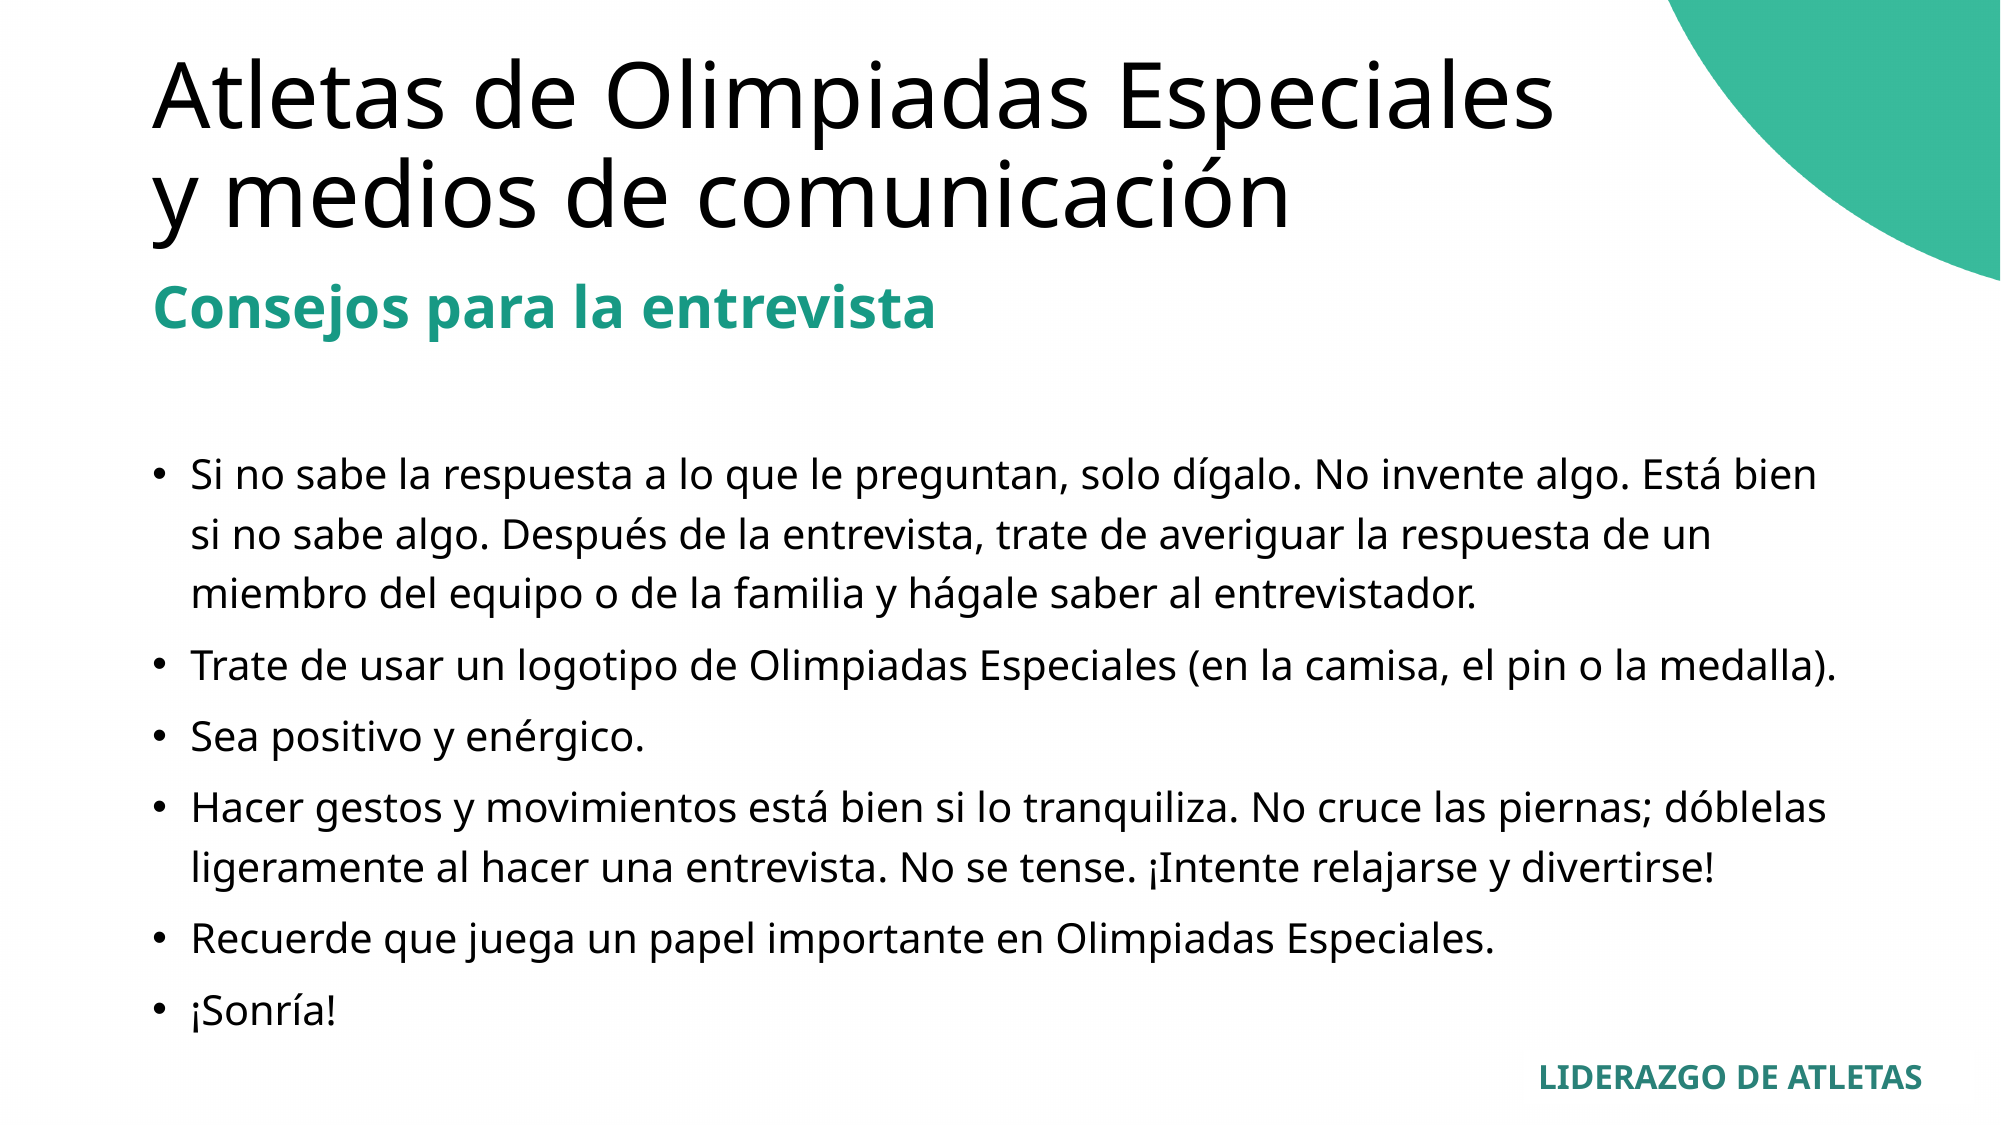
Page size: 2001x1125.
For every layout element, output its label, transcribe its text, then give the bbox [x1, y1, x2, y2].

text_box Consejos para la entrevista [137, 245, 1863, 374]
picture [0, 0, 2001, 1125]
list Si no sabe la respuesta a lo que le preguntan, solo dígalo. No invente algo. Está bien si no sabe algo. Después de la entrevista, trate de averiguar la respuesta de un miembro del equipo o de la familia y hágale saber al entrevistador. Trate de usar un logotipo de Olimpiadas Especiales (en la camisa, el pin o la medalla). Sea positivo y enérgico. Hacer gestos y movimientos está bien si lo tranquiliza. No cruce las piernas; dóblelas ligeramente al hacer una entrevista. No se tense. ¡Intente relajarse y divertirse! Recuerde que juega un papel importante en Olimpiadas Especiales. ¡Sonría! [137, 431, 1863, 1097]
title Atletas de Olimpiadas Especiales y medios de comunicación [137, 39, 1863, 245]
text_box LIDERAZGO DE ATLETAS [1523, 1049, 1975, 1104]
